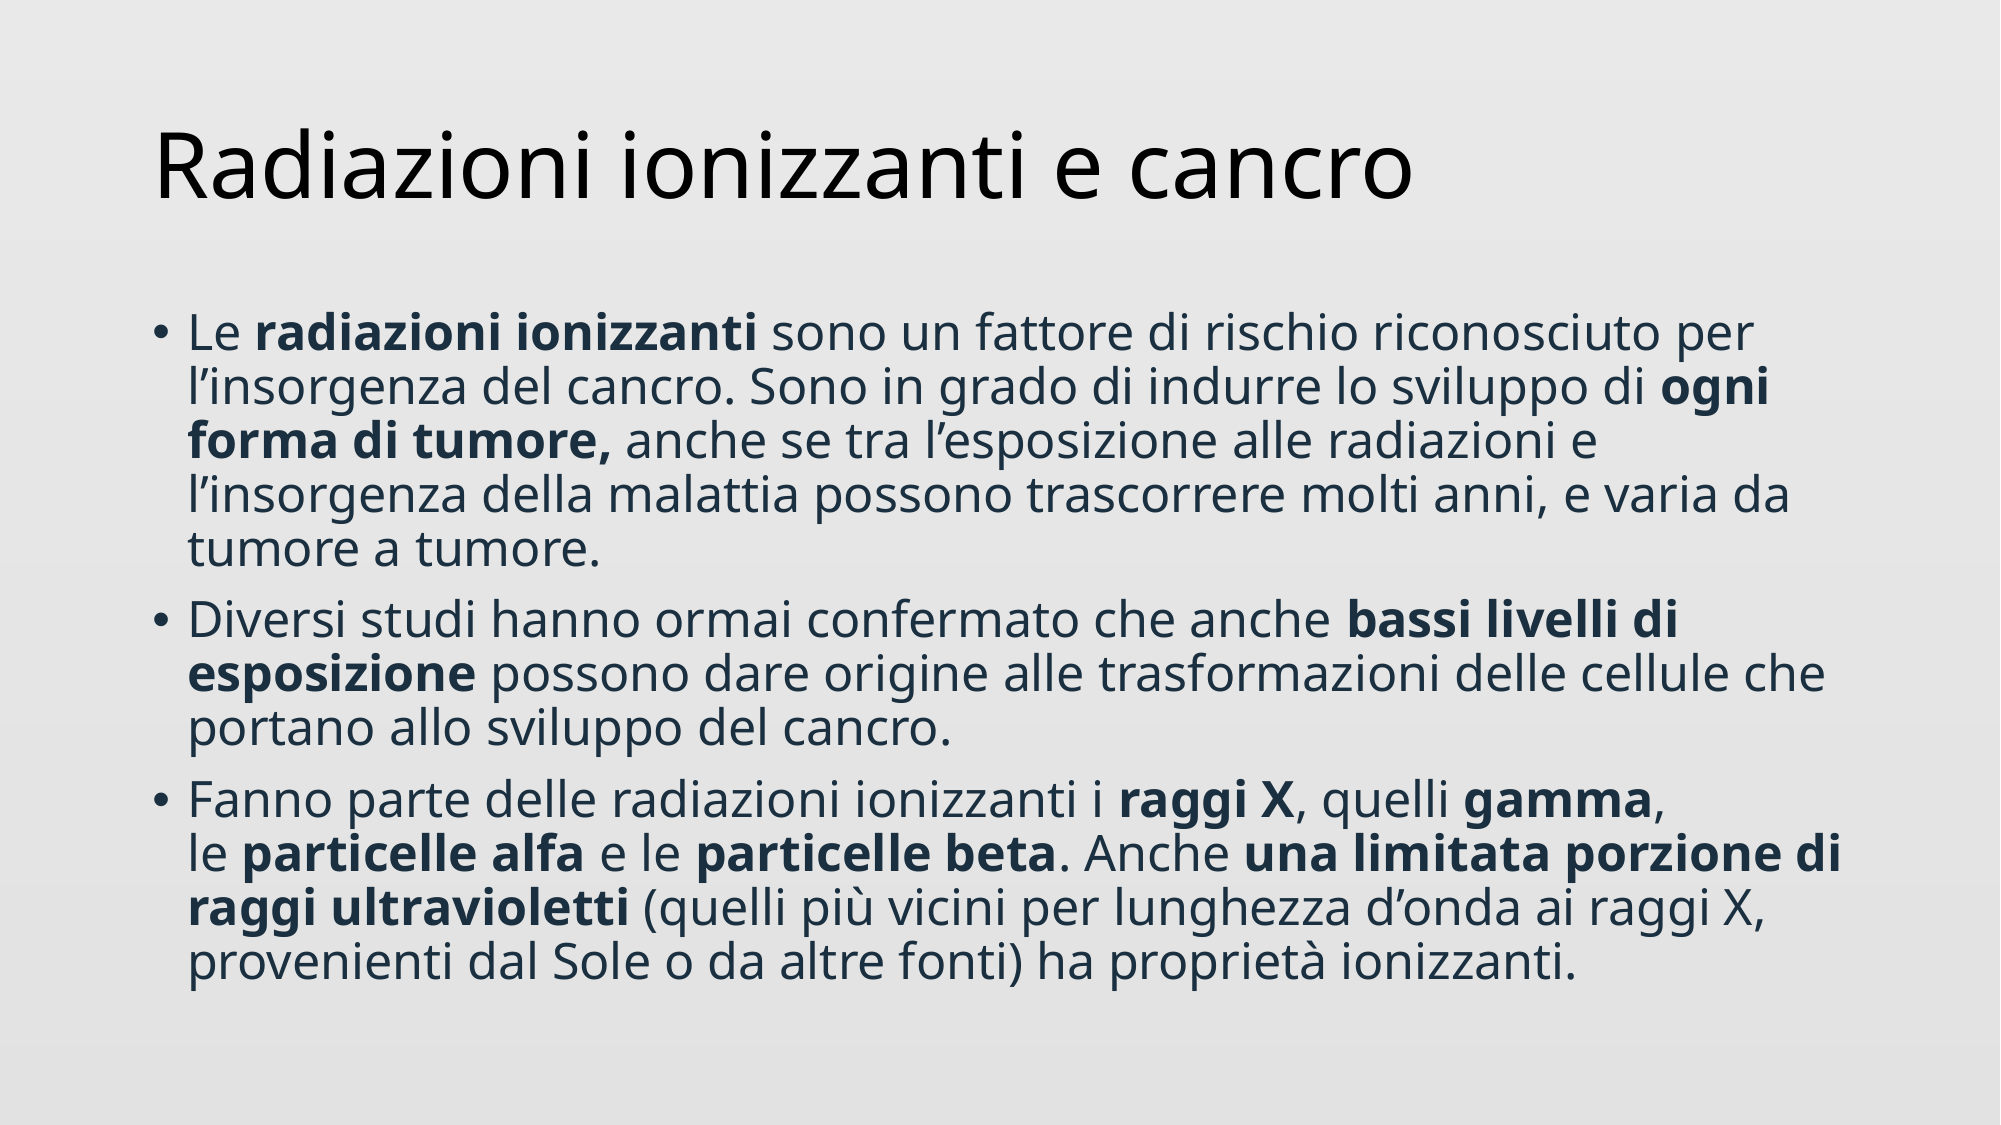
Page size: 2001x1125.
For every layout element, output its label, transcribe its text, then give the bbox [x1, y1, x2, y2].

title Radiazioni ionizzanti e cancro [137, 59, 1863, 278]
list Le radiazioni ionizzanti sono un fattore di rischio riconosciuto per l’insorgenza del cancro. Sono in grado di indurre lo sviluppo di ogni forma di tumore, anche se tra l’esposizione alle radiazioni e l’insorgenza della malattia possono trascorrere molti anni, e varia da tumore a tumore. Diversi studi hanno ormai confermato che anche bassi livelli di esposizione possono dare origine alle trasformazioni delle cellule che portano allo sviluppo del cancro. Fanno parte delle radiazioni ionizzanti i raggi X, quelli gamma, le particelle alfa e le particelle beta. Anche una limitata porzione di raggi ultravioletti (quelli più vicini per lunghezza d’onda ai raggi X, provenienti dal Sole o da altre fonti) ha proprietà ionizzanti. [137, 299, 1863, 1014]
